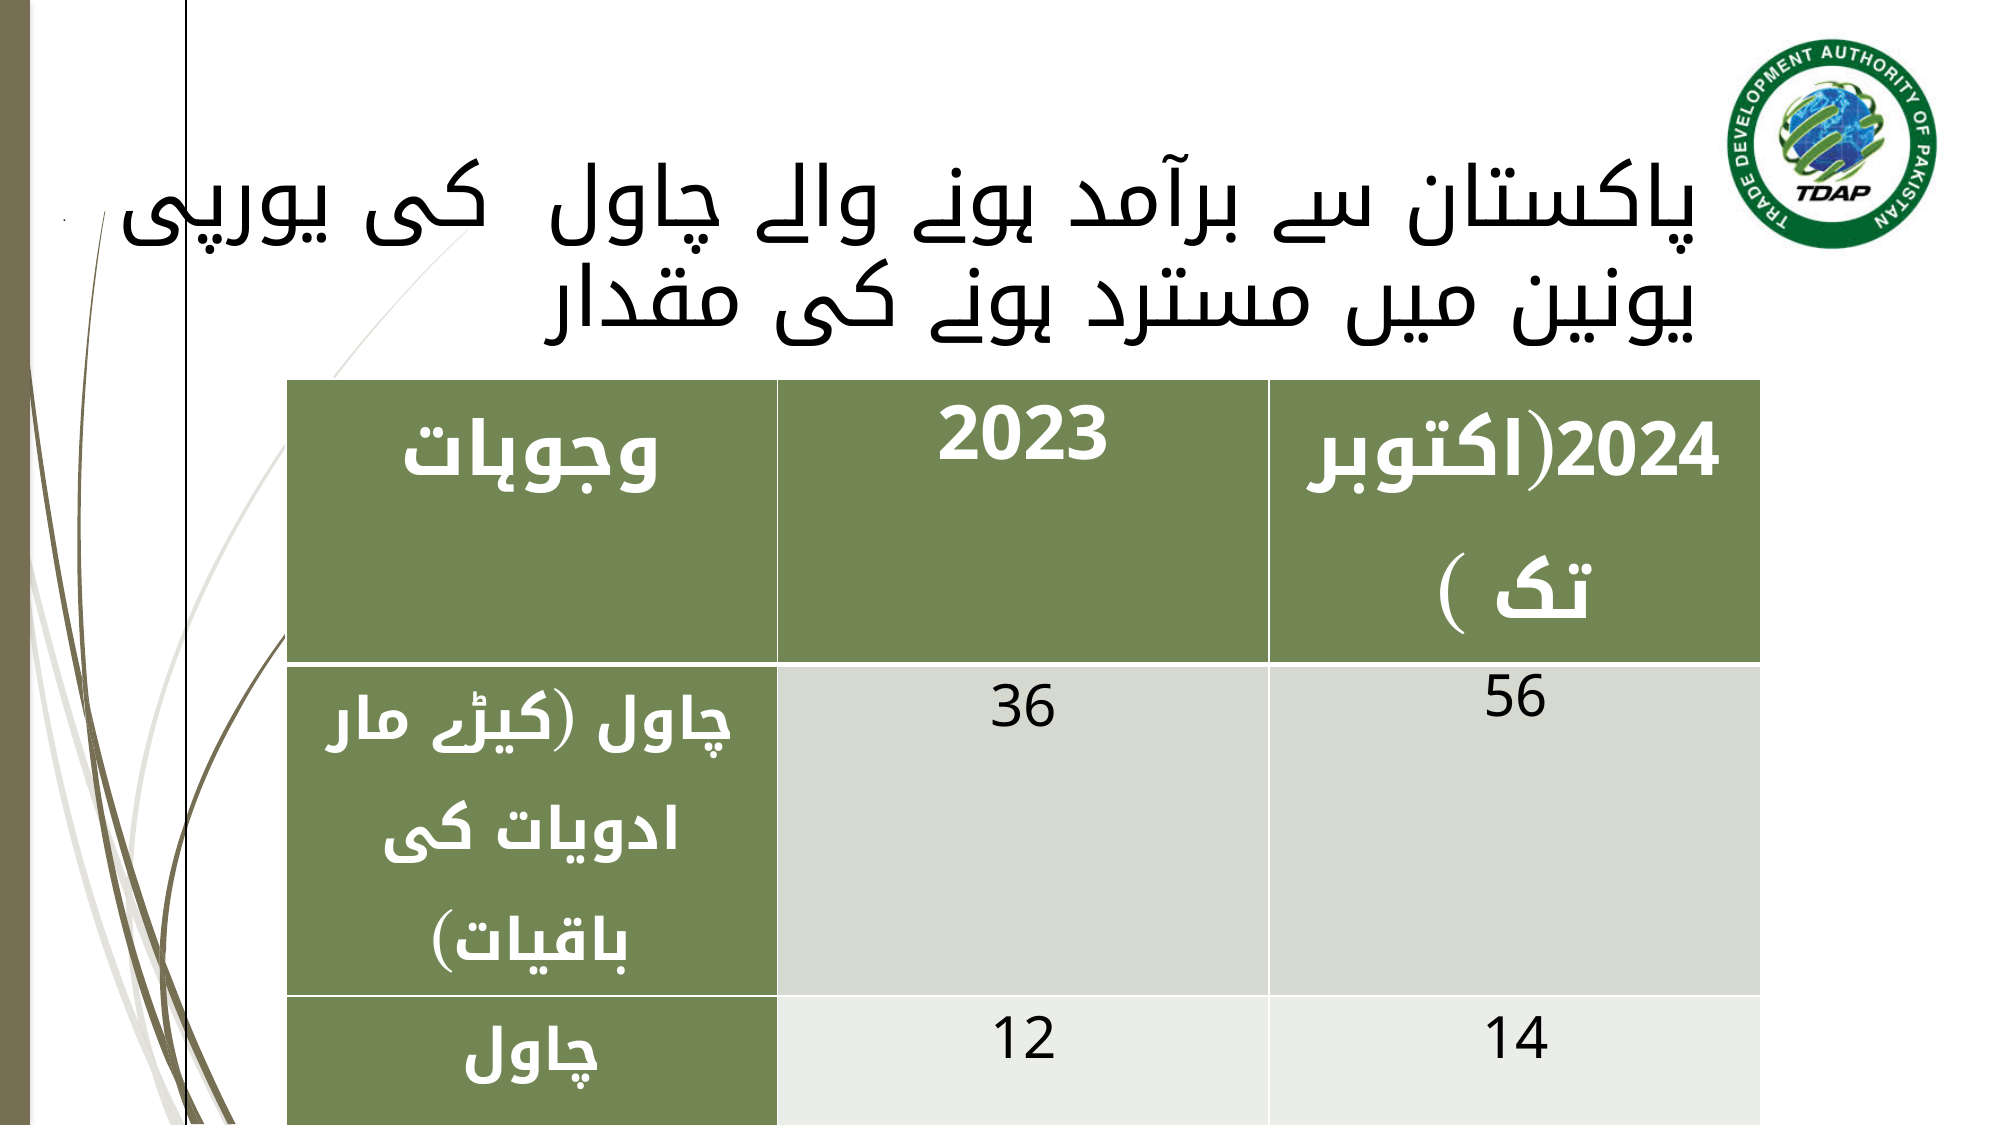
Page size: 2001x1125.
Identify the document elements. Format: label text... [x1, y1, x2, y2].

picture [1719, 31, 1945, 257]
table_cell 12 [778, 997, 1268, 1125]
table_cell 14 [1270, 997, 1760, 1125]
title پاکستان سے برآمد ہونے والے چاول کی یورپی یونین میں مسترد ہونے کی مقدار [50, 82, 1702, 351]
table_header 2023 [778, 380, 1268, 662]
table_cell چاول (کیڑے مار ادویات کی باقیات) [287, 667, 777, 995]
table_header 2024(اکتوبر تک ) [1270, 380, 1760, 662]
table_cell 56 [1270, 667, 1760, 995]
table_header وجوہات [287, 380, 777, 662]
table_cell چاول (افلاٹوکسن) [287, 997, 777, 1125]
table_cell 36 [778, 667, 1268, 995]
